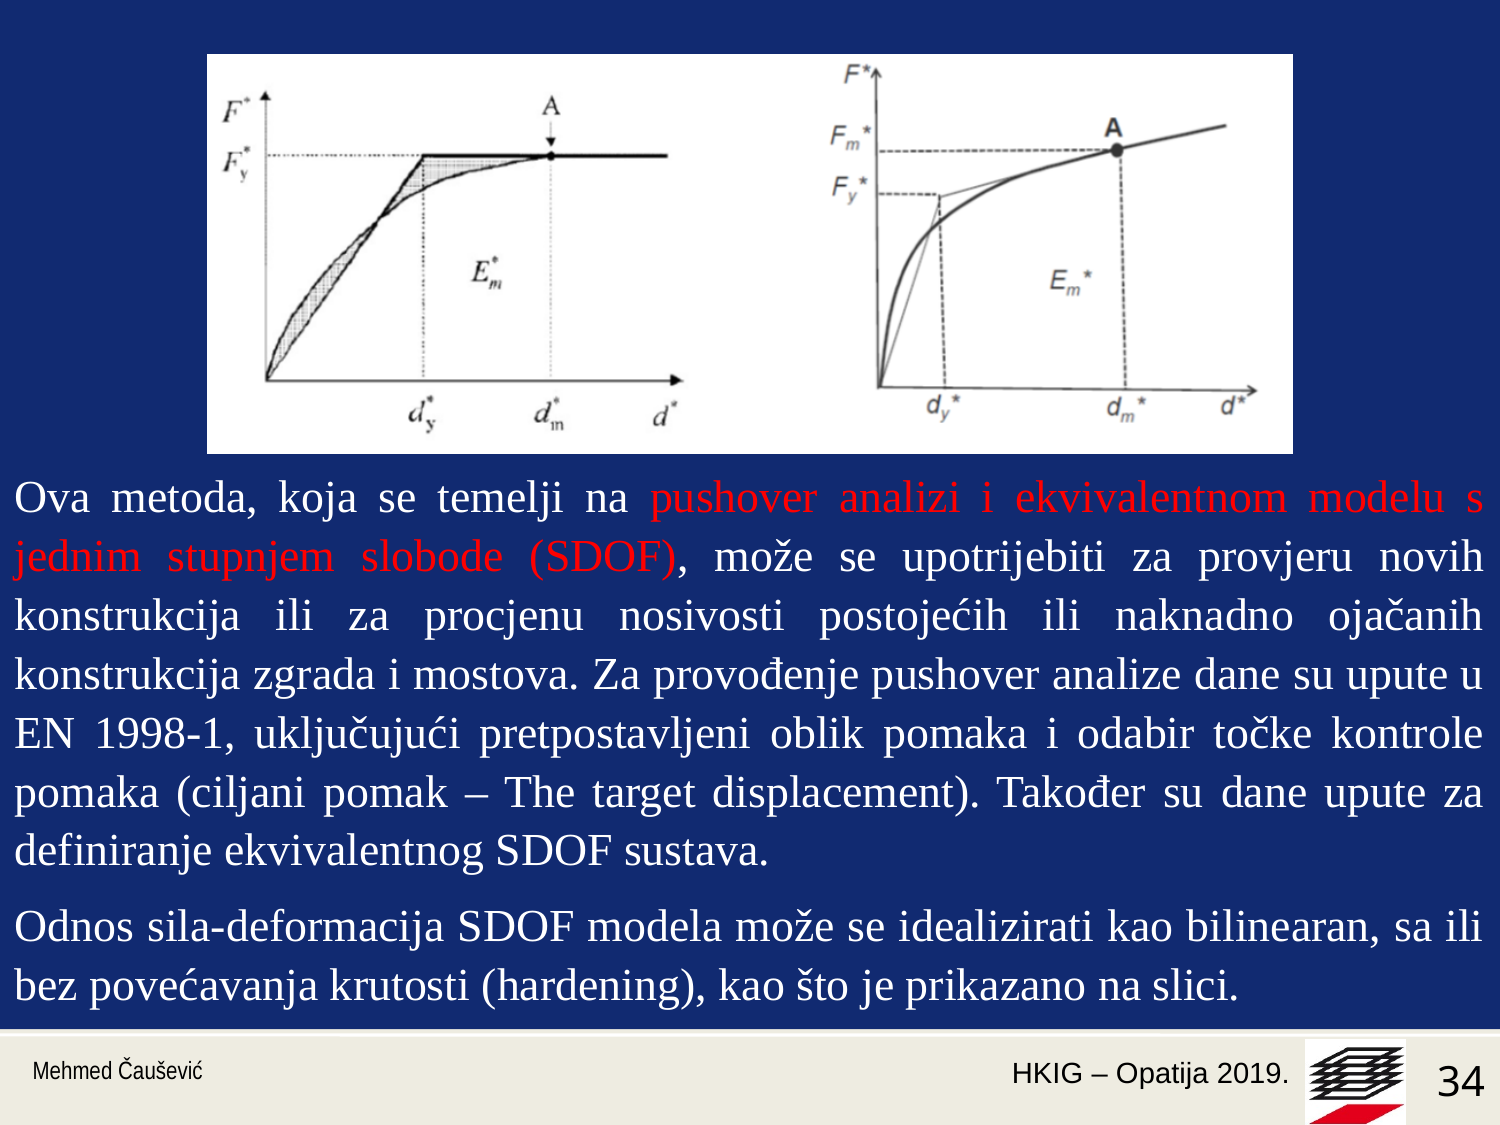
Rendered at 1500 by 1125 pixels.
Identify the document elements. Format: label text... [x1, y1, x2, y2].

slide_number 34 [1316, 1046, 1500, 1125]
slide_number Mehmed Čaušević [17, 1046, 343, 1125]
picture [1305, 1039, 1406, 1125]
picture [207, 54, 1293, 455]
text_box Ova metoda, koja se temelji na pushover analizi i ekvivalentnom modelu s jednim stupnjem slobode (SDOF), može se upotrijebiti za provjeru novih konstrukcija ili za procjenu nosivosti postojećih ili naknadno ojačanih konstrukcija zgrada i mostova. Za provođenje pushover analize dane su upute u EN 1998-1, uključujući pretpostavljeni oblik pomaka i odabir točke kontrole pomaka (ciljani pomak – The target displacement). Također su dane upute za definiranje ekvivalentnog SDOF sustava. Odnos sila-deformacija SDOF modela može se idealizirati kao bilinearan, sa ili bez povećavanja krutosti (hardening), kao što je prikazano na slici. [0, 0, 1500, 1031]
